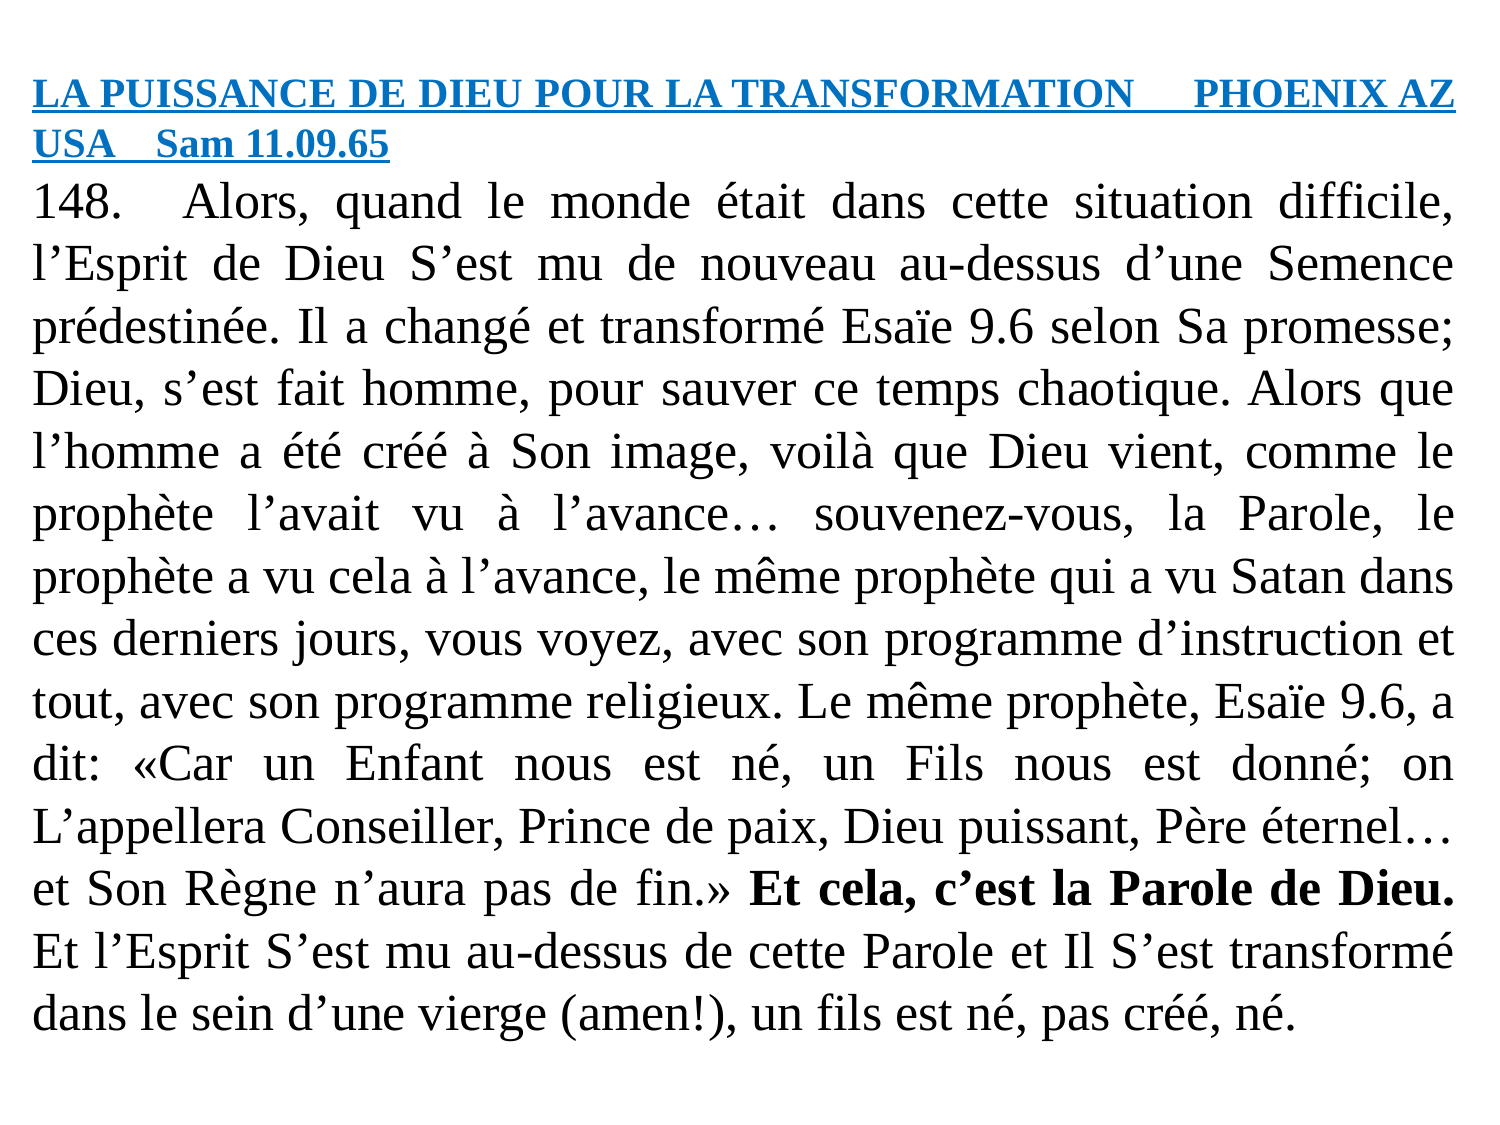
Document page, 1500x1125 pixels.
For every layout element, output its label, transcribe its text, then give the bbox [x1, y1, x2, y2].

text_box LA PUISSANCE DE DIEU POUR LA TRANSFORMATION PHOENIX AZ USA Sam 11.09.65 148. Alors, quand le monde était dans cette situation difficile, l’Esprit de Dieu S’est mu de nouveau au-dessus d’une Semence prédestinée. Il a changé et transformé Esaïe 9.6 selon Sa promesse; Dieu, s’est fait homme, pour sauver ce temps chaotique. Alors que l’homme a été créé à Son image, voilà que Dieu vient, comme le prophète l’avait vu à l’avance… souvenez-vous, la Parole, le prophète a vu cela à l’avance, le même prophète qui a vu Satan dans ces derniers jours, vous voyez, avec son programme d’instruction et tout, avec son programme religieux. Le même prophète, Esaïe 9.6, a dit: «Car un Enfant nous est né, un Fils nous est donné; on L’appellera Conseiller, Prince de paix, Dieu puissant, Père éternel… et Son Règne n’aura pas de fin.» Et cela, c’est la Parole de Dieu. Et l’Esprit S’est mu au-dessus de cette Parole et Il S’est transformé dans le sein d’une vierge (amen!), un fils est né, pas créé, né. [17, 58, 1471, 1049]
